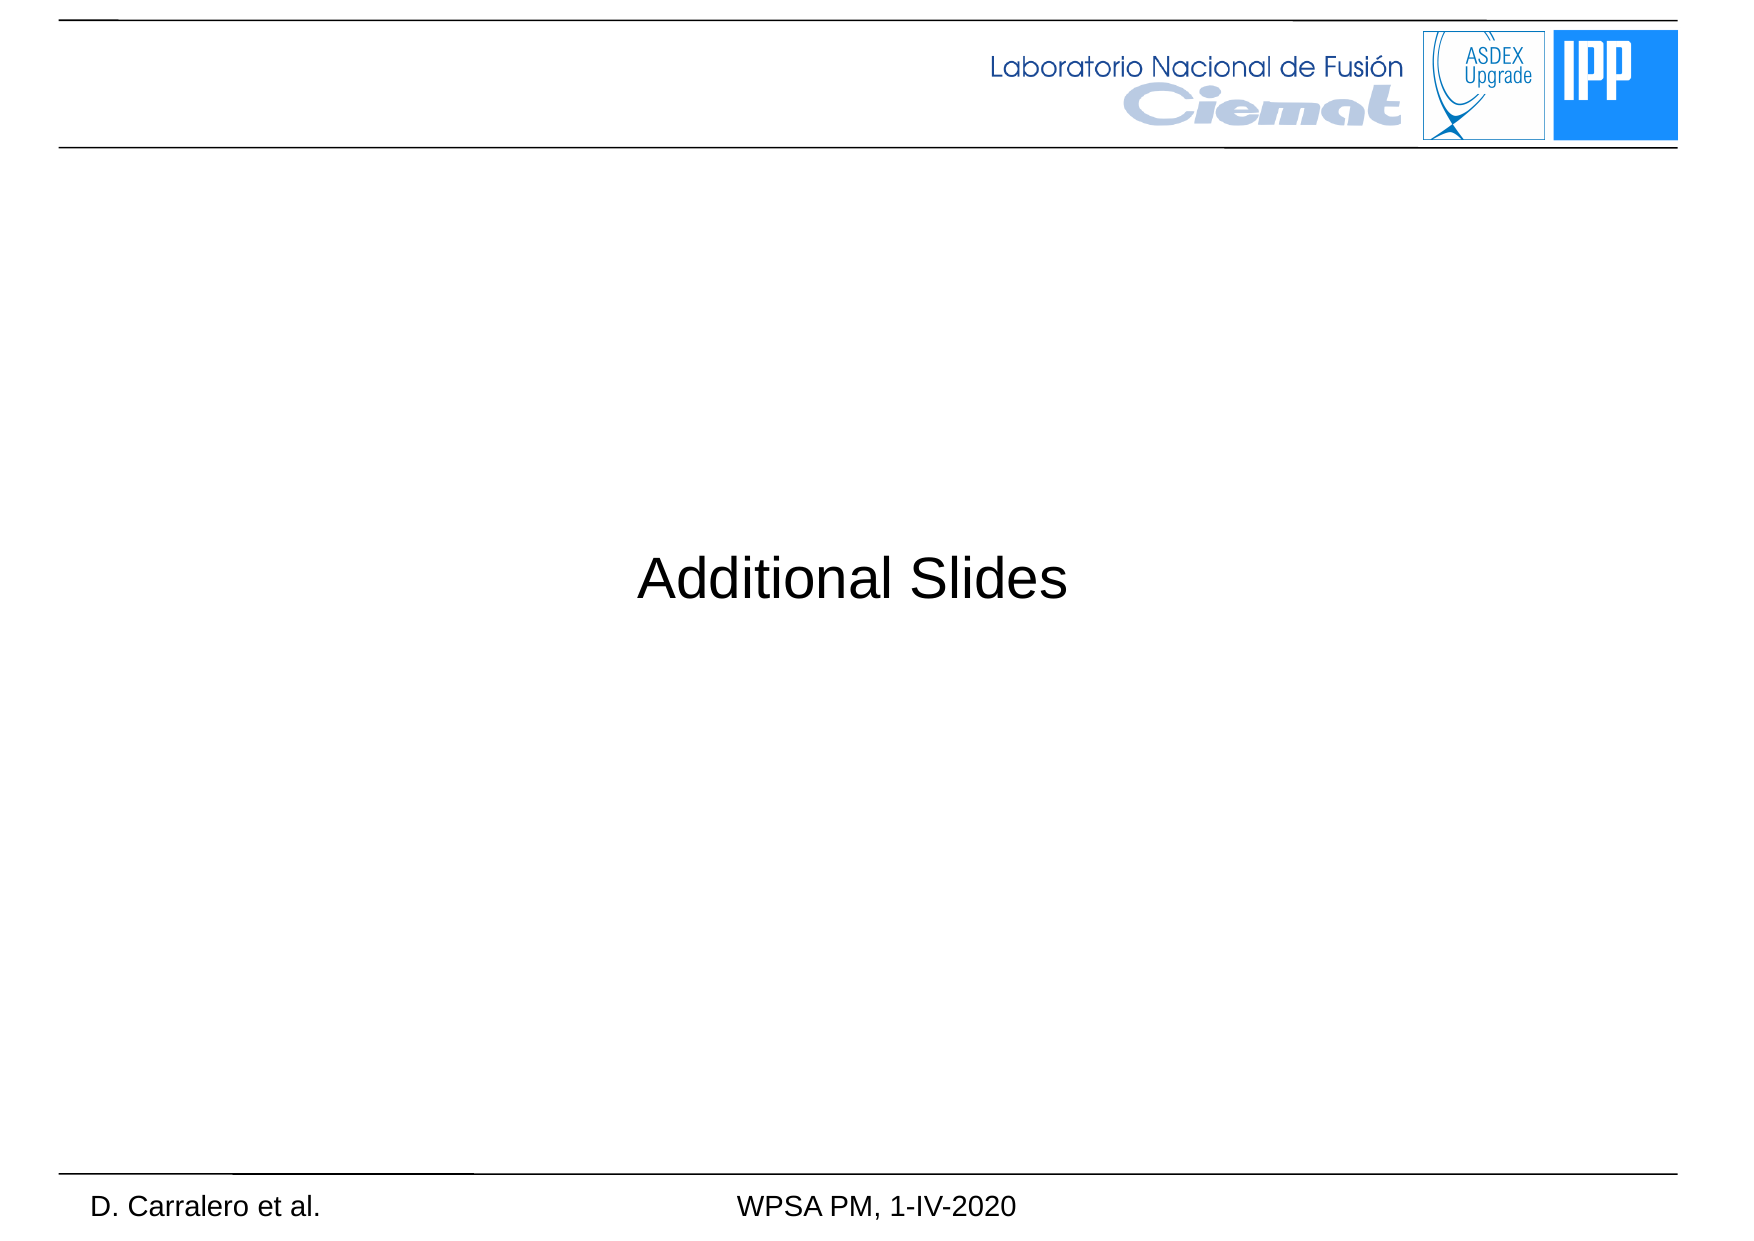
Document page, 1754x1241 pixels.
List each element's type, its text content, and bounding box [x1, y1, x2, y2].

text_box Additional Slides [61, 539, 1645, 666]
picture [985, 34, 1419, 141]
picture [1423, 31, 1545, 140]
picture [1550, 27, 1681, 143]
